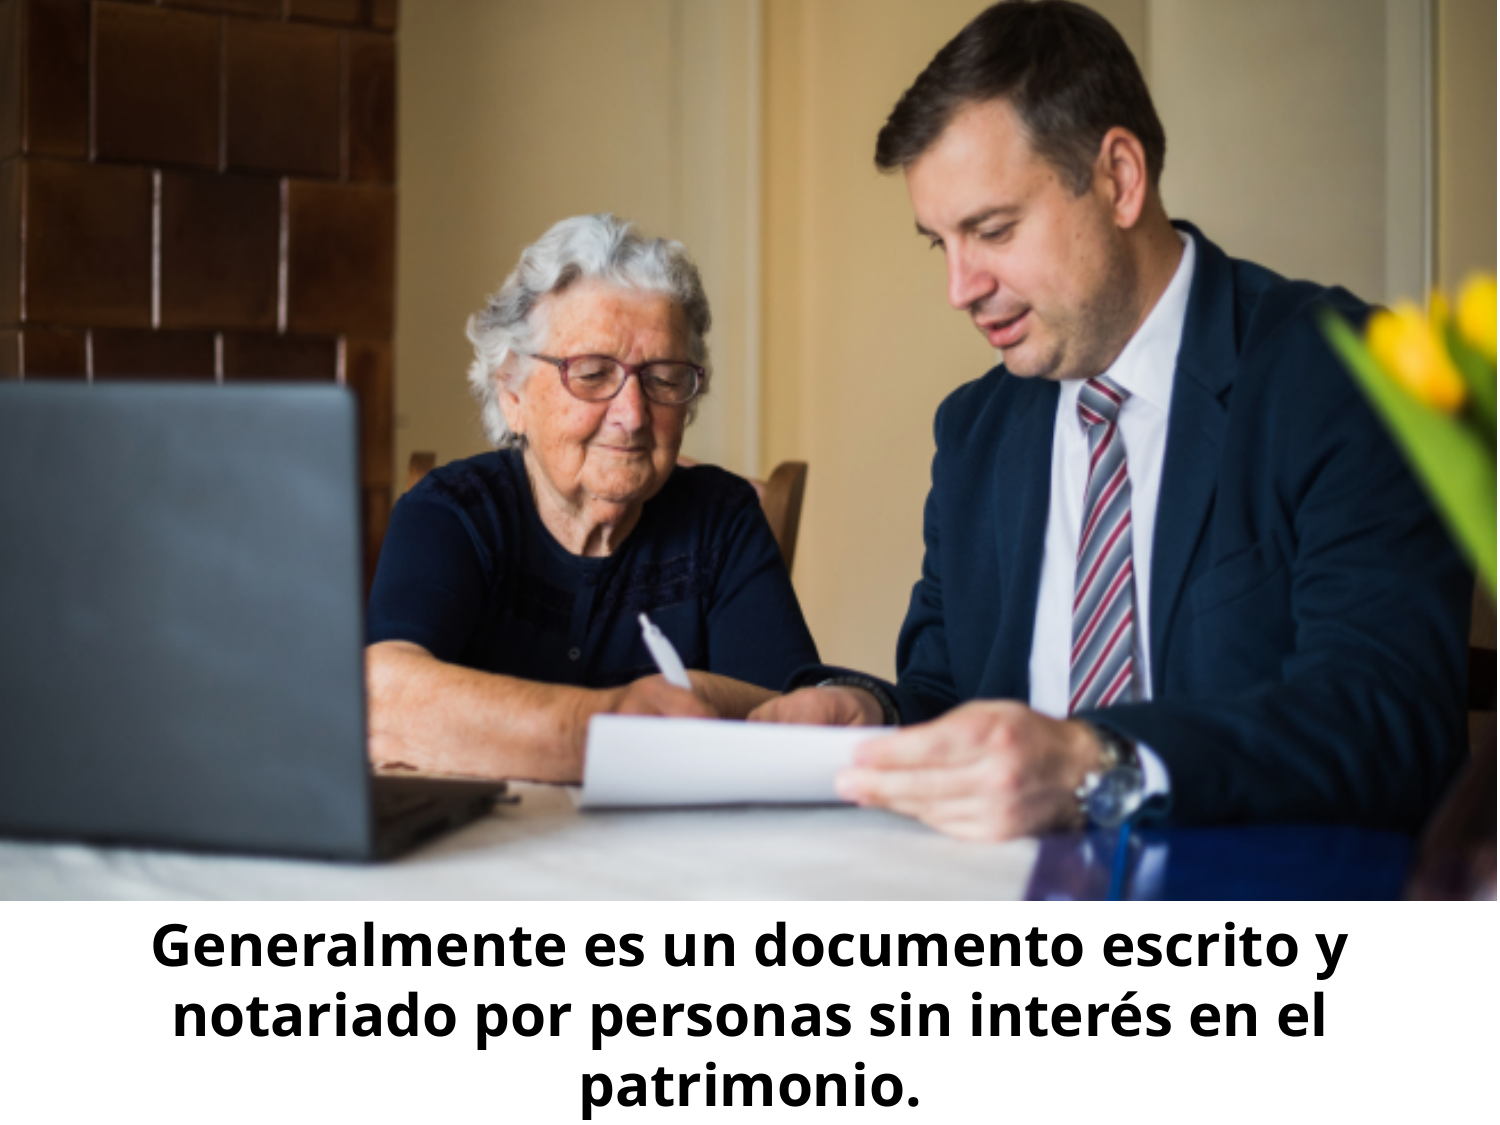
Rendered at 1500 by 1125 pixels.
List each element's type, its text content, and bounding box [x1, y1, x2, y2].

text_box Generalmente es un documento escrito y notariado por personas sin interés en el patrimonio. [0, 900, 1500, 1125]
picture [0, 0, 1497, 901]
